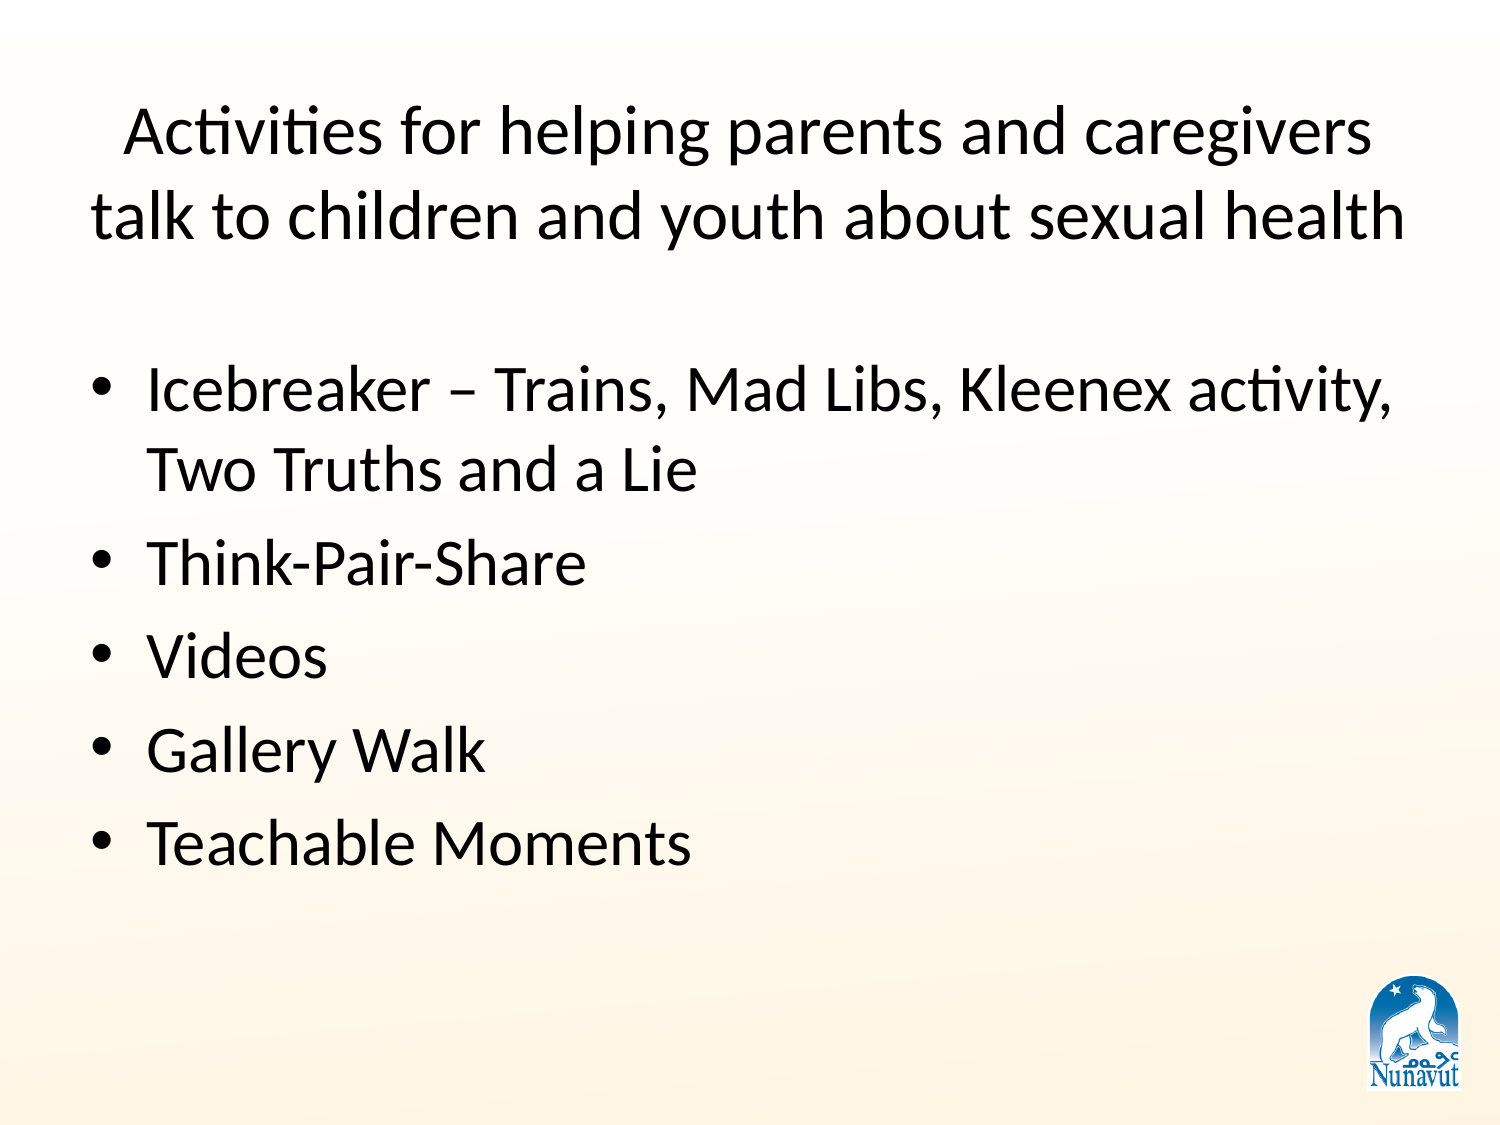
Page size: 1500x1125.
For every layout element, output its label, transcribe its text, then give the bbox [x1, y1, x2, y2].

list Icebreaker – Trains, Mad Libs, Kleenex activity, Two Truths and a Lie Think-Pair-Share Videos Gallery Walk Teachable Moments [75, 337, 1425, 1005]
title Activities for helping parents and caregivers talk to children and youth about sexual health [75, 75, 1425, 263]
picture [0, 0, 1500, 1125]
